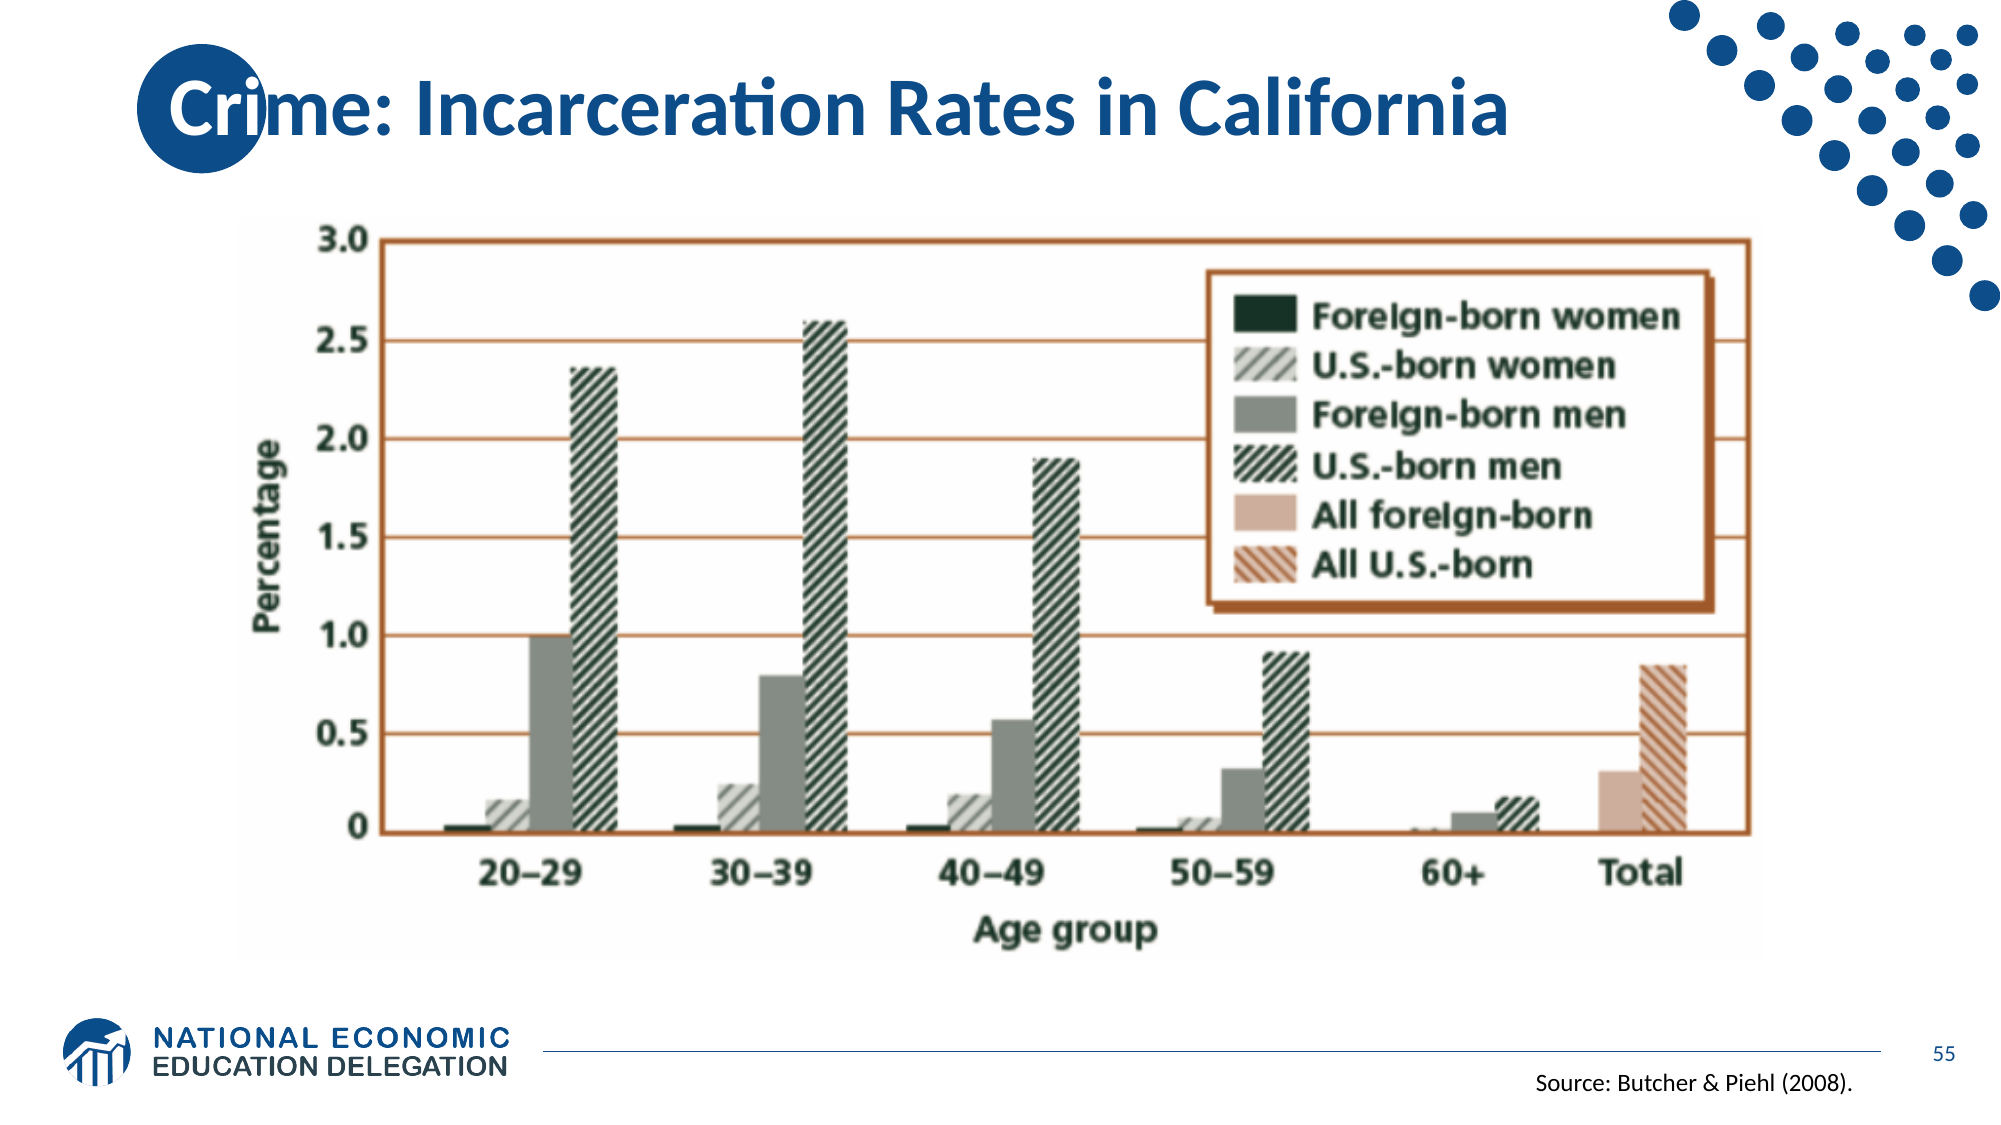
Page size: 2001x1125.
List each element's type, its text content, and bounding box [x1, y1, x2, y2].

title Crime: Incarceration Rates in California [154, 0, 1880, 218]
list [238, 217, 1762, 960]
text_box Source: Butcher & Piehl (2008). [1521, 1059, 1880, 1104]
slide_number 55 [1521, 1022, 1972, 1082]
picture [55, 1013, 520, 1091]
